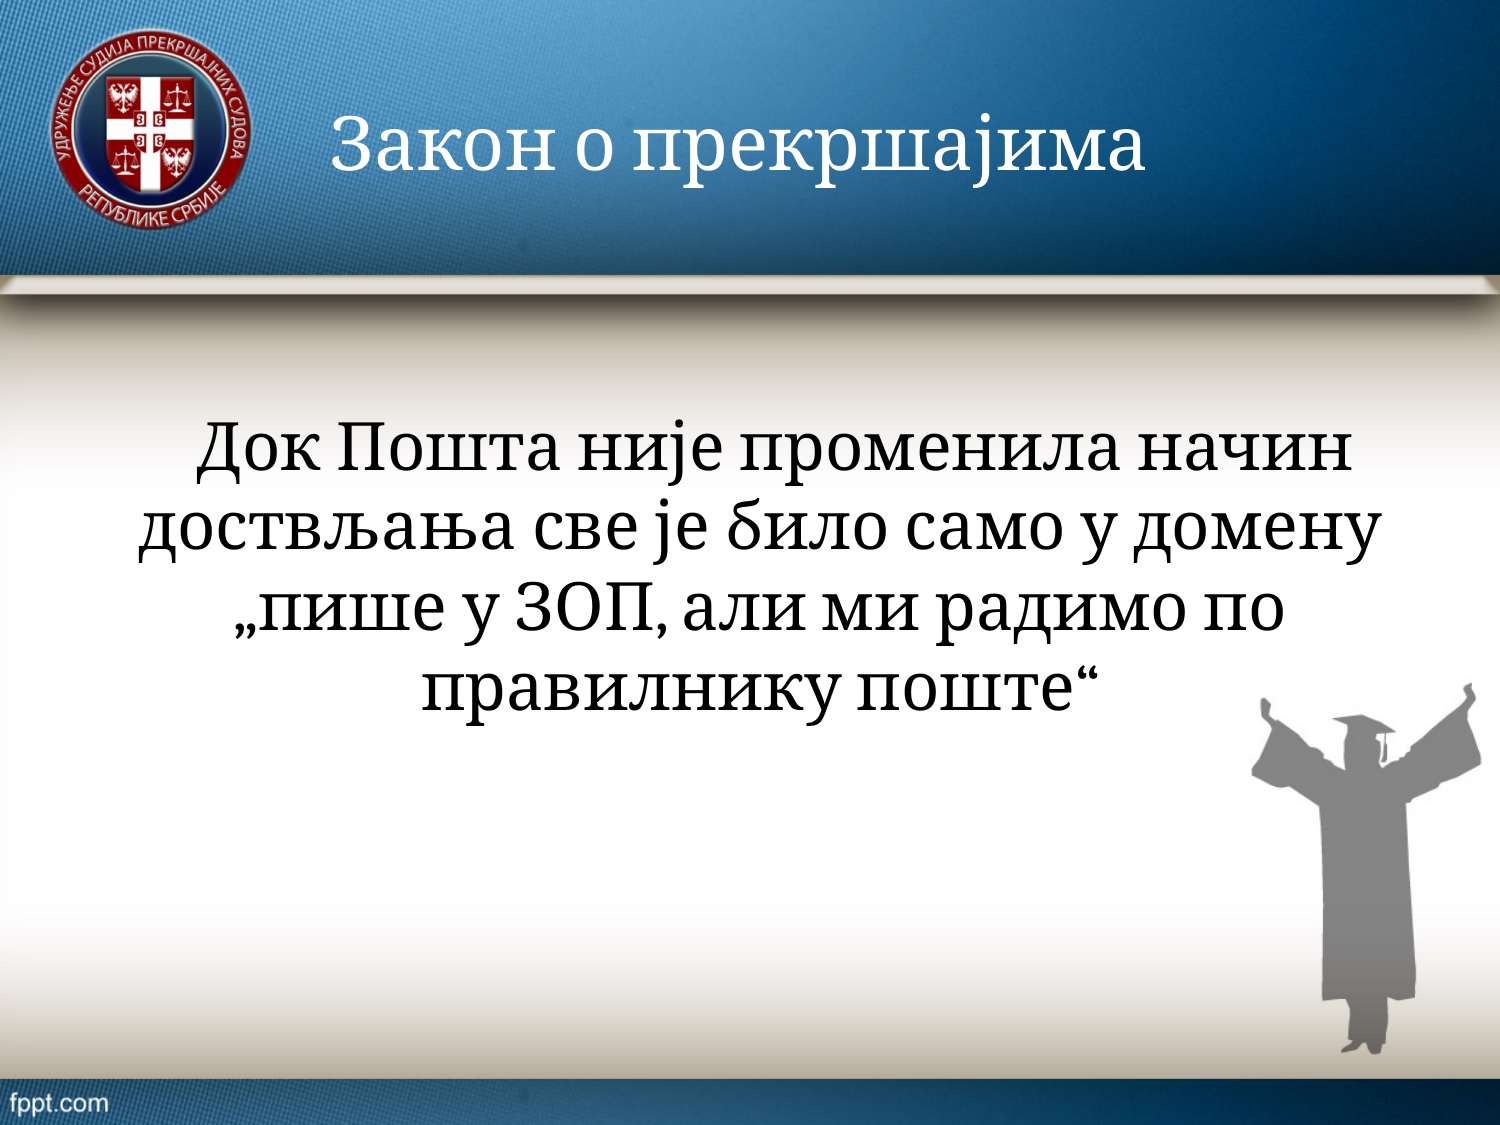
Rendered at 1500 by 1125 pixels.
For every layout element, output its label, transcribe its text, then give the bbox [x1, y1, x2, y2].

picture [0, 0, 1500, 1125]
title Закон о прекршајима [260, 46, 1416, 235]
list Док Пошта није променила начин доствљања све је било само у домену „пише у ЗОП, али ми радимо по правилнику поште“ [74, 302, 1448, 1024]
